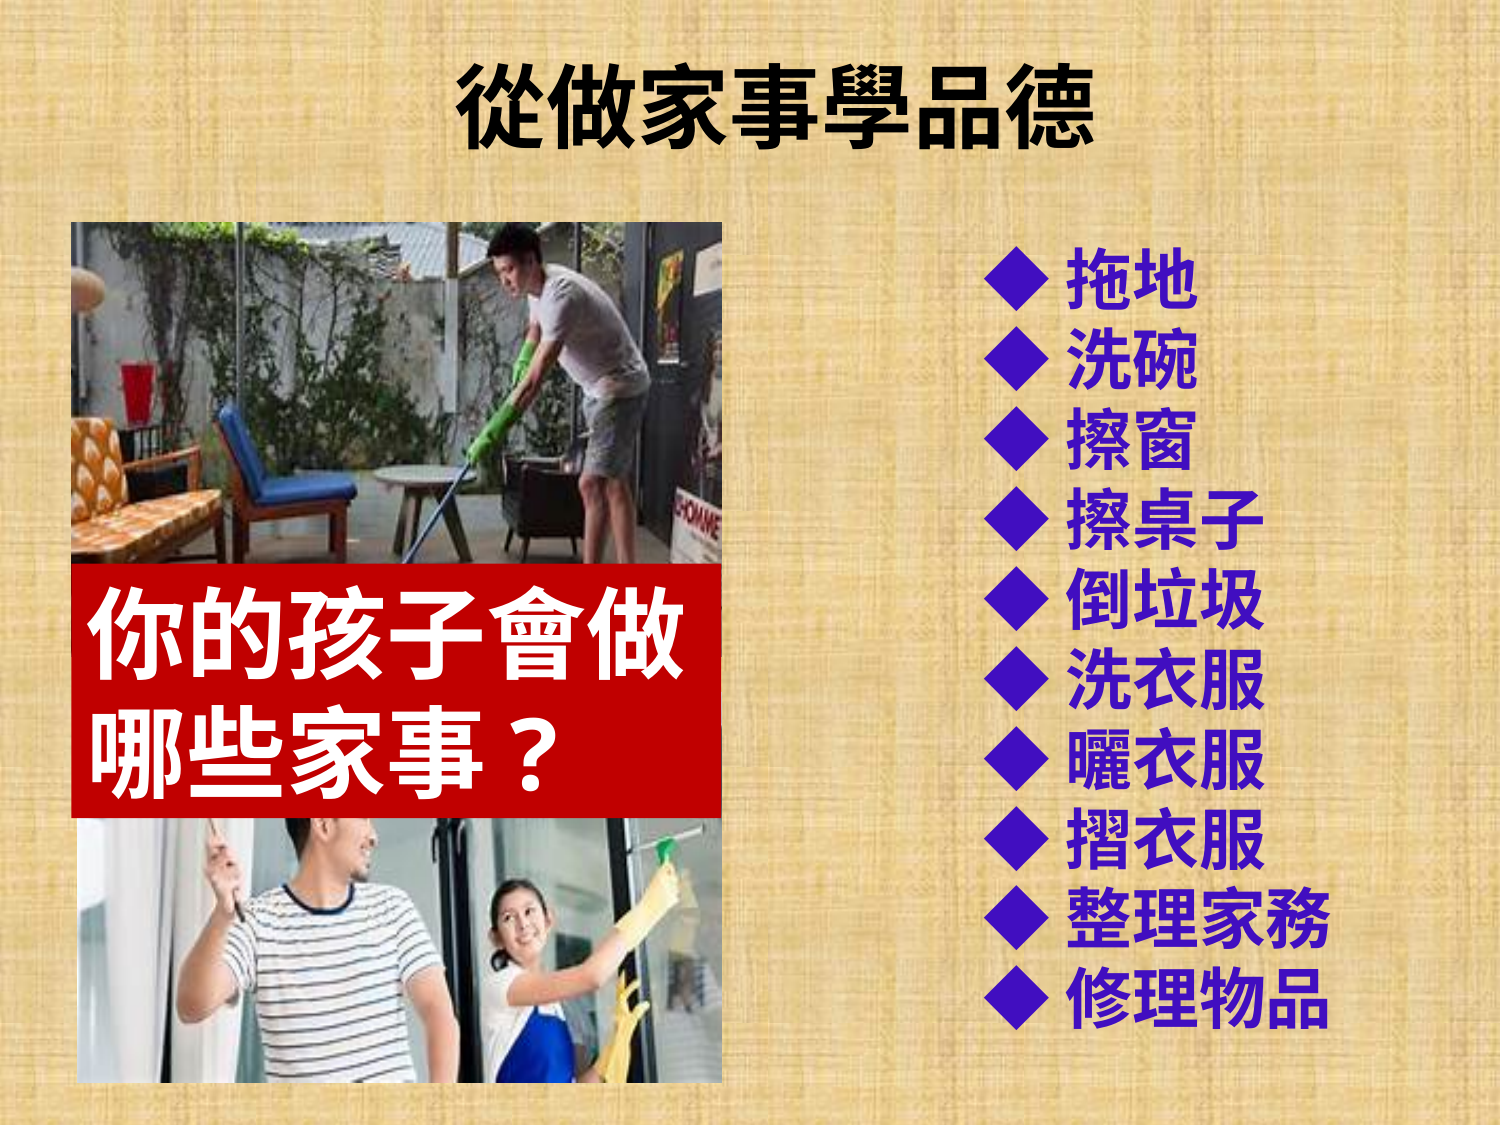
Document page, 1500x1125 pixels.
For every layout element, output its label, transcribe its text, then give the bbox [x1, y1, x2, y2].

text_box 從做家事學品德 [439, 42, 1112, 168]
picture [0, 0, 1500, 1125]
text_box 你的孩子會做 哪些家事? [71, 663, 722, 819]
text_box ◆拖地 ◆洗碗 ◆擦窗 ◆擦桌子 ◆倒垃圾 ◆洗衣服 ◆曬衣服 ◆摺衣服 ◆整理家務 ◆修理物品 [968, 230, 1348, 1125]
